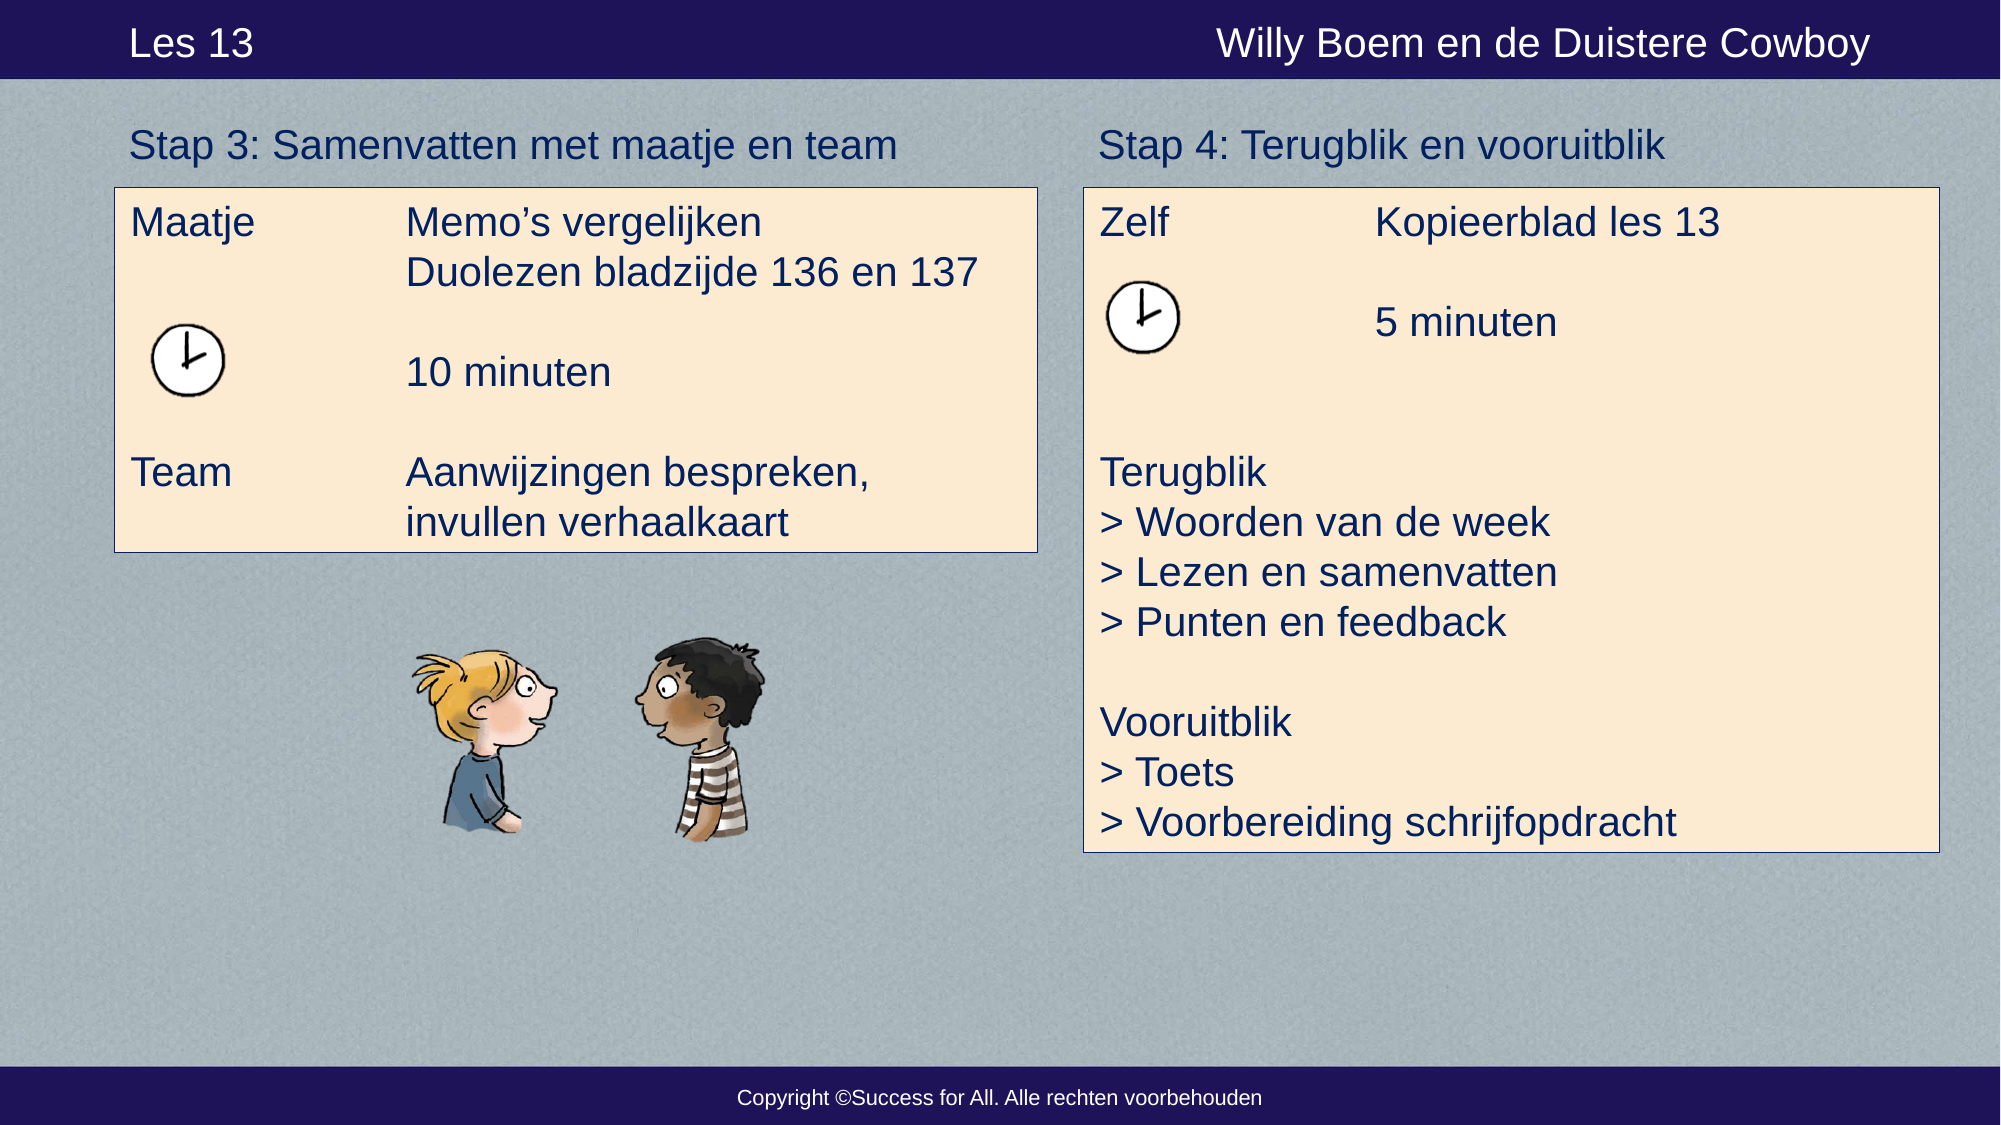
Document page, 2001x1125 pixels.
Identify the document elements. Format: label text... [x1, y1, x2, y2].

picture [0, 0, 2001, 1125]
text_box Stap 4: Terugblik en vooruitblik [1083, 110, 1876, 176]
text_box Copyright ©Success for All. Alle rechten voorbehouden [0, 1076, 2000, 1125]
text_box Stap 3: Samenvatten met maatje en team [114, 110, 1044, 176]
text_box Willy Boem en de Duistere Cowboy [999, 8, 1886, 73]
text_box Les 13 [114, 8, 354, 73]
text_box Zelf Kopieerblad les 13 5 minuten Terugblik > Woorden van de week > Lezen en samenvatten > Punten en feedback Vooruitblik > Toets > Voorbereiding schrijfopdracht [1083, 187, 1940, 853]
text_box Maatje Memo’s vergelijken Duolezen bladzijde 136 en 137 10 minuten Team Aanwijzingen bespreken, invullen verhaalkaart [114, 187, 1038, 553]
